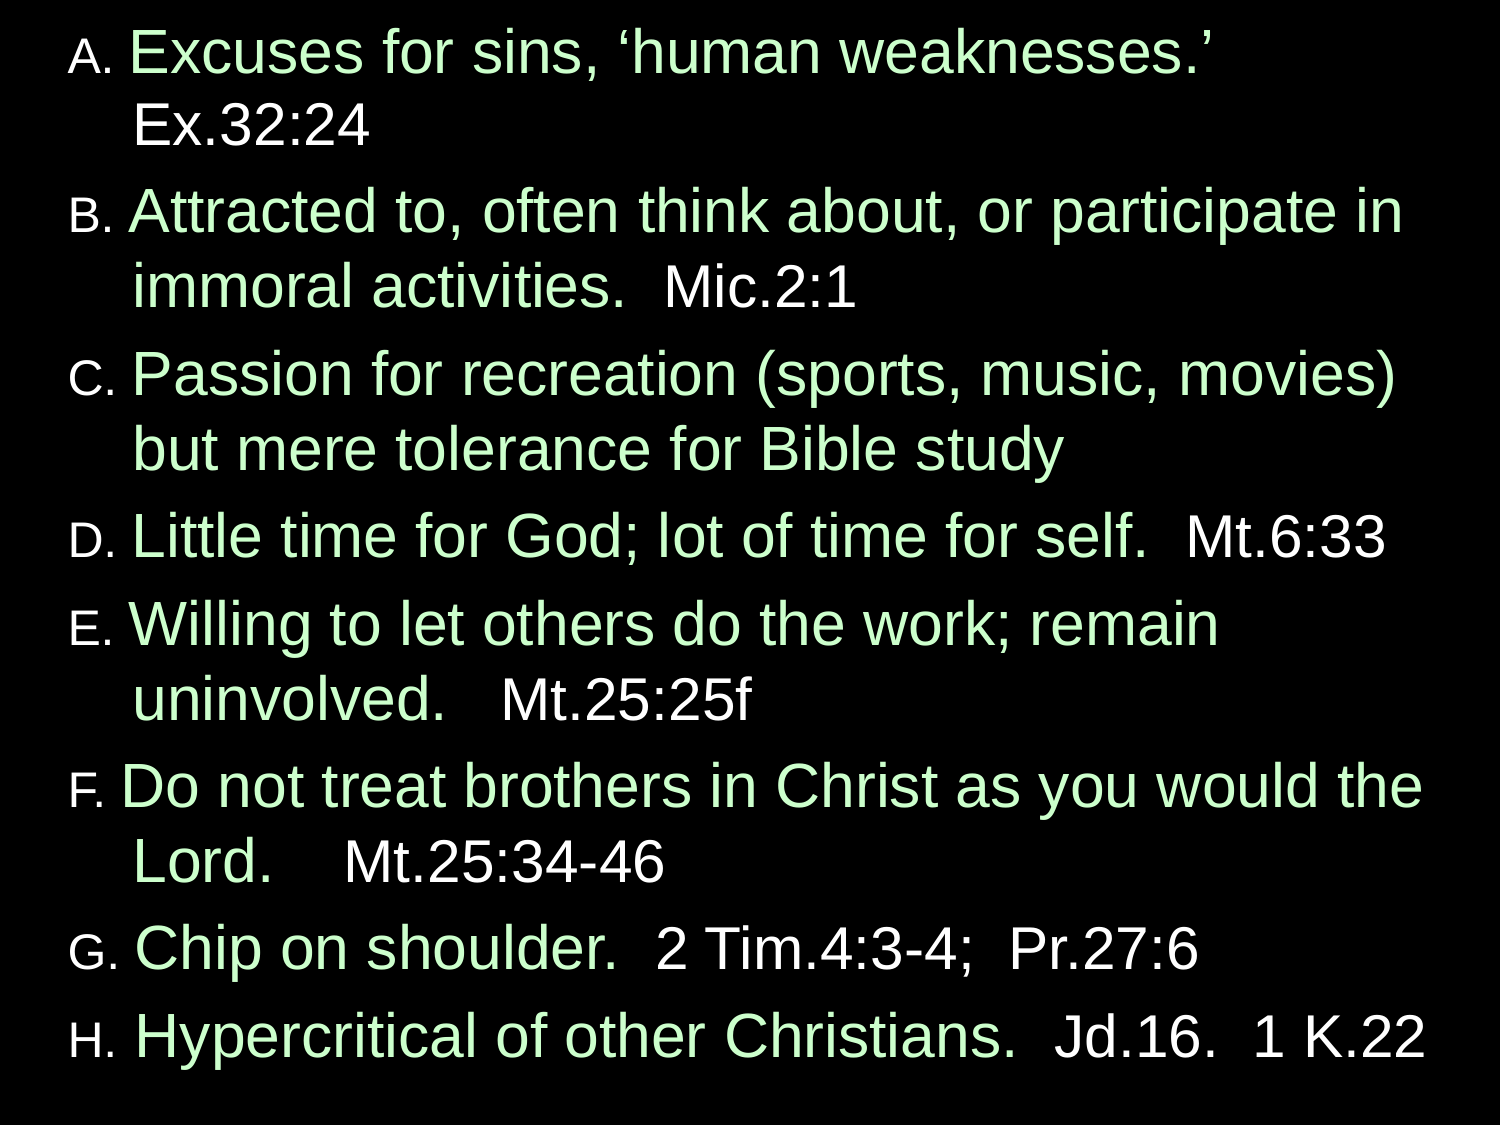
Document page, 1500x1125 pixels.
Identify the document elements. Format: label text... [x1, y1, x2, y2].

list A. Excuses for sins, ‘human weaknesses.’ Ex.32:24 B. Attracted to, often think about, or participate in immoral activities. Mic.2:1 C. Passion for recreation (sports, music, movies) but mere tolerance for Bible study D. Little time for God; lot of time for self. Mt.6:33 E. Willing to let others do the work; remain uninvolved. Mt.25:25f F. Do not treat brothers in Christ as you would the Lord. Mt.25:34-46 G. Chip on shoulder. 2 Tim.4:3-4; Pr.27:6 H. Hypercritical of other Christians. Jd.16. 1 K.22 [52, 3, 1448, 1086]
